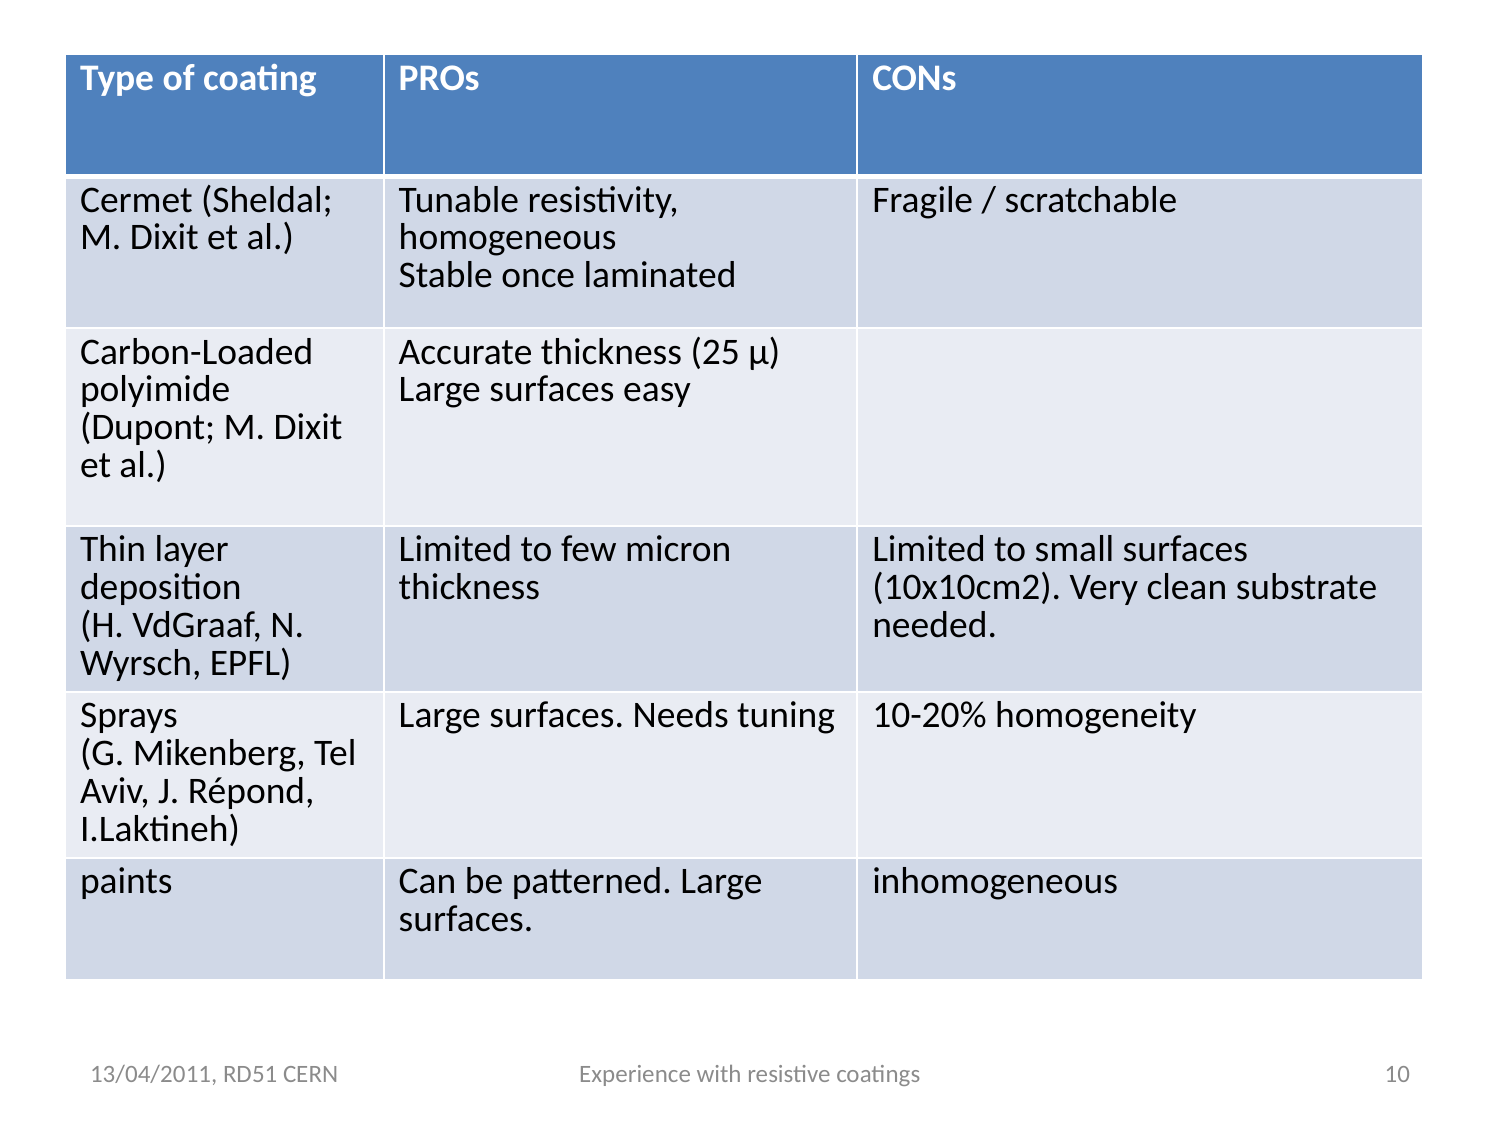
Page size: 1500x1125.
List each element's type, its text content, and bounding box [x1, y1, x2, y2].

table_header CONs [858, 55, 1422, 174]
table_cell Fragile / scratchable [858, 179, 1422, 327]
table_cell Can be patterned. Large surfaces. [385, 859, 856, 979]
table_cell paints [66, 859, 383, 979]
table_cell Carbon-Loaded polyimide (Dupont; M. Dixit et al.) [66, 329, 383, 525]
table_cell Tunable resistivity, homogeneous Stable once laminated [385, 179, 856, 327]
table_header PROs [385, 55, 856, 174]
table_cell Limited to small surfaces (10x10cm2). Very clean substrate needed. [858, 527, 1422, 691]
table_cell Limited to few micron thickness [385, 527, 856, 691]
table_cell 10-20% homogeneity [858, 693, 1422, 857]
table_cell Large surfaces. Needs tuning [385, 693, 856, 857]
table_cell Thin layer deposition (H. VdGraaf, N. Wyrsch, EPFL) [66, 527, 383, 691]
table_cell [858, 329, 1422, 525]
table_cell Sprays (G. Mikenberg, Tel Aviv, J. Répond, I.Laktineh) [66, 693, 383, 857]
footer Experience with resistive coatings [512, 1042, 988, 1103]
table_cell Accurate thickness (25 µ) Large surfaces easy [385, 329, 856, 525]
table_cell Cermet (Sheldal; M. Dixit et al.) [66, 179, 383, 327]
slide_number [75, 1042, 425, 1103]
table_header Type of coating [66, 55, 383, 174]
table_cell inhomogeneous [858, 859, 1422, 979]
slide_number 10 [1074, 1042, 1425, 1103]
